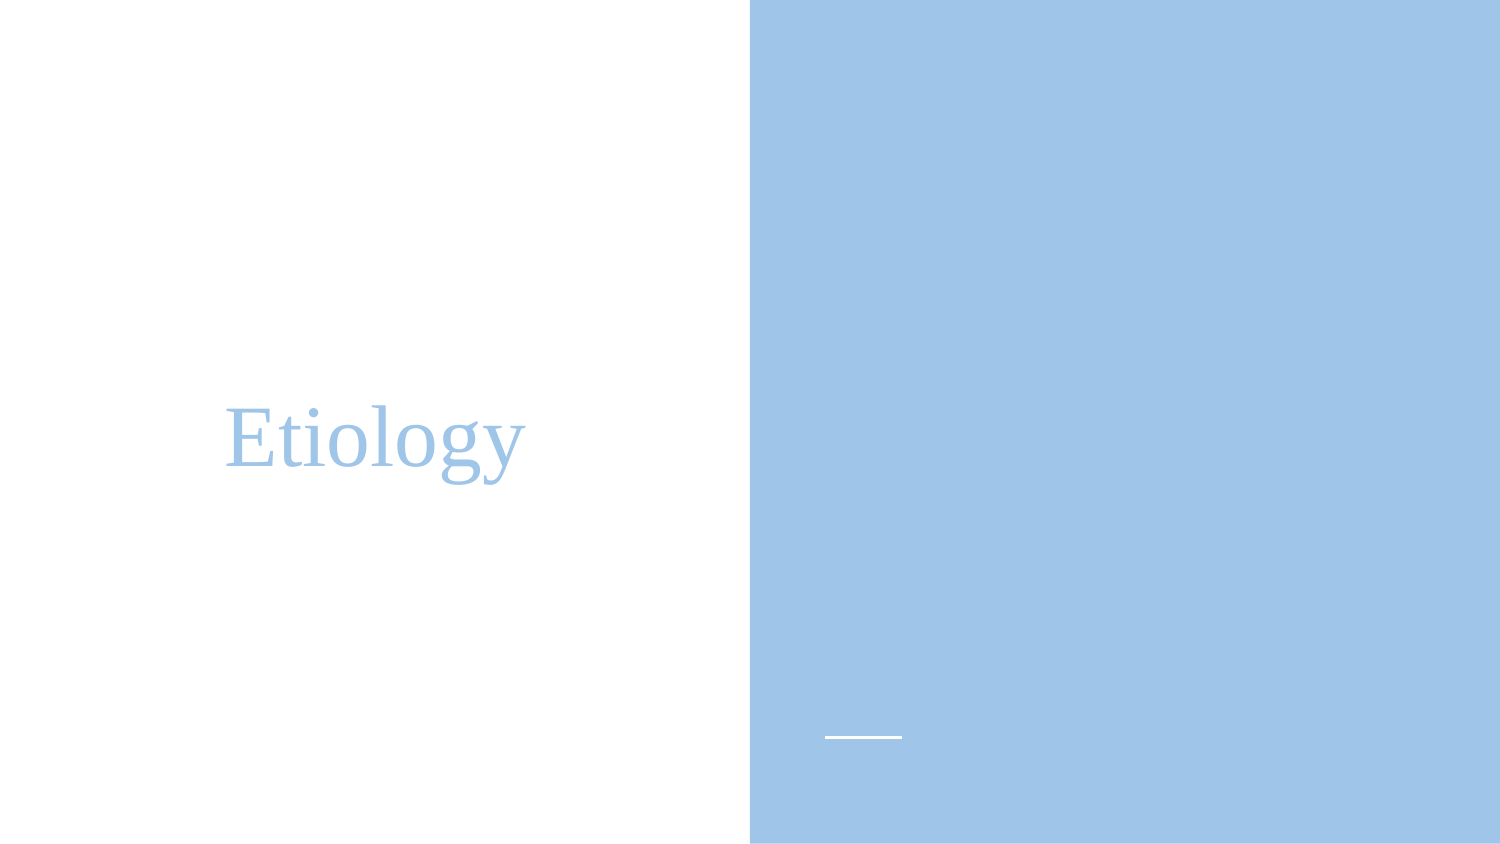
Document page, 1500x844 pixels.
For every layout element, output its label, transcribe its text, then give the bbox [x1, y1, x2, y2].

title Etiology [43, 205, 708, 499]
